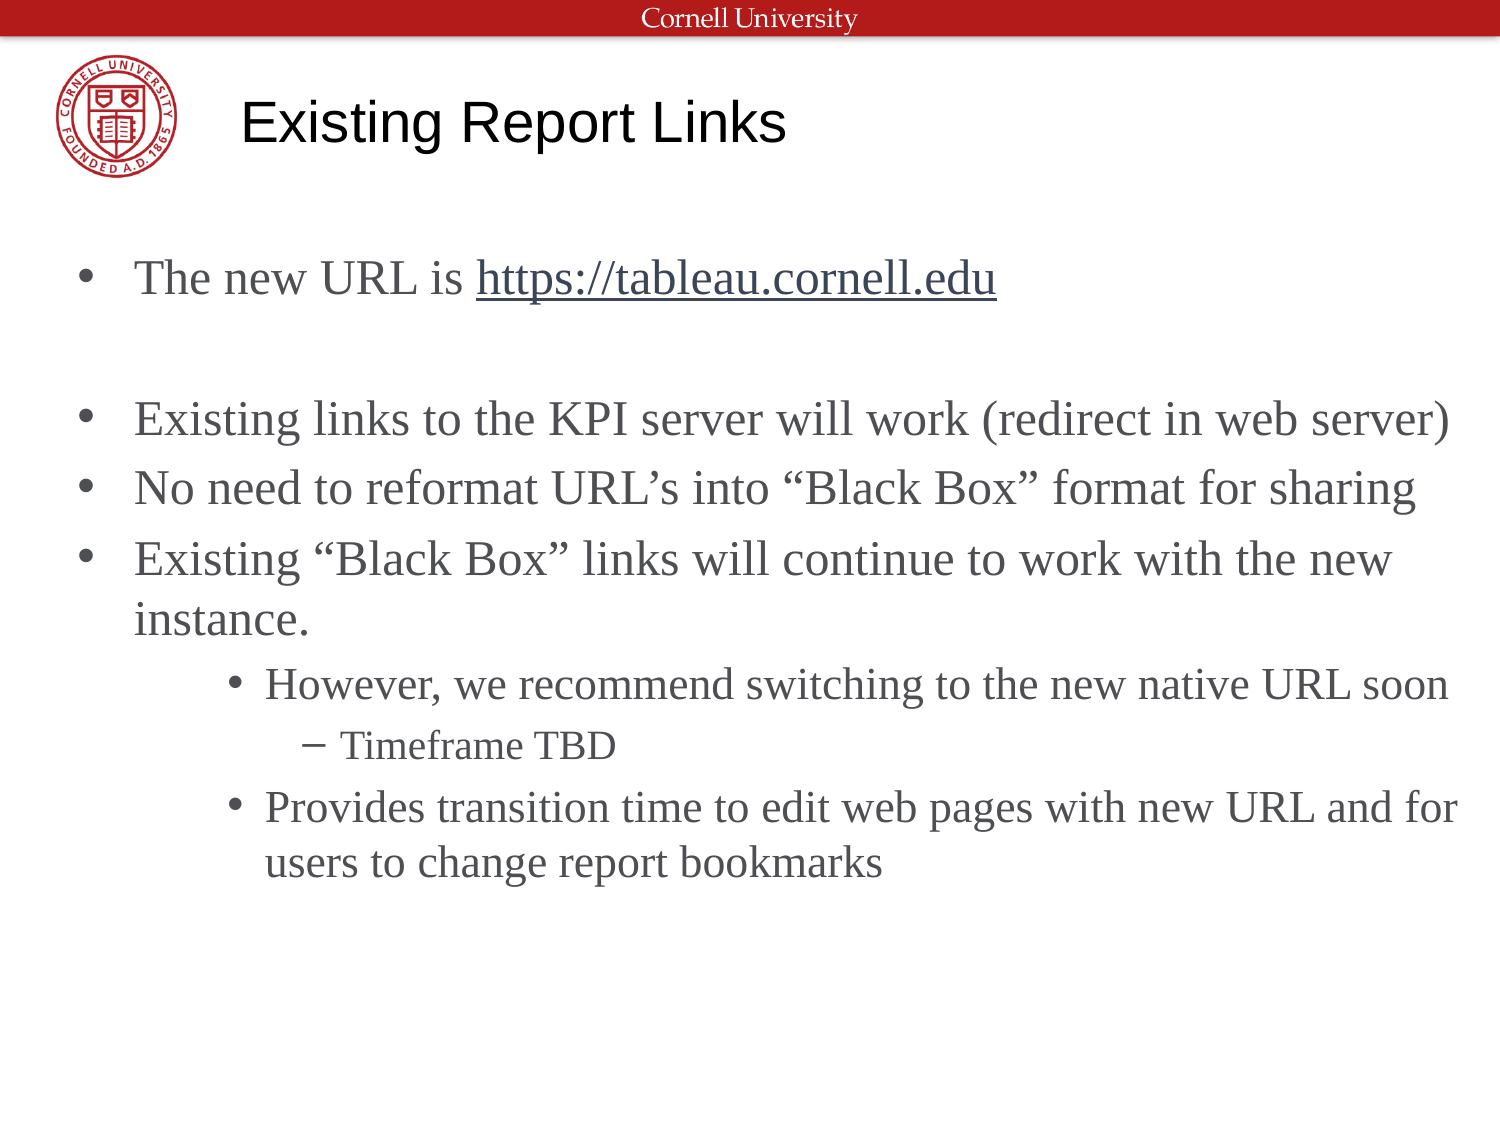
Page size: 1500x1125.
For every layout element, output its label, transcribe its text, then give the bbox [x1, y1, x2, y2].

picture [50, 50, 195, 183]
title Existing Report Links [225, 62, 1350, 175]
picture [635, 0, 858, 60]
list The new URL is https://tableau.cornell.edu Existing links to the KPI server will work (redirect in web server) No need to reformat URL’s into “Black Box” format for sharing Existing “Black Box” links will continue to work with the new instance. However, we recommend switching to the new native URL soon Timeframe TBD Provides transition time to edit web pages with new URL and for users to change report bookmarks [62, 237, 1487, 1050]
